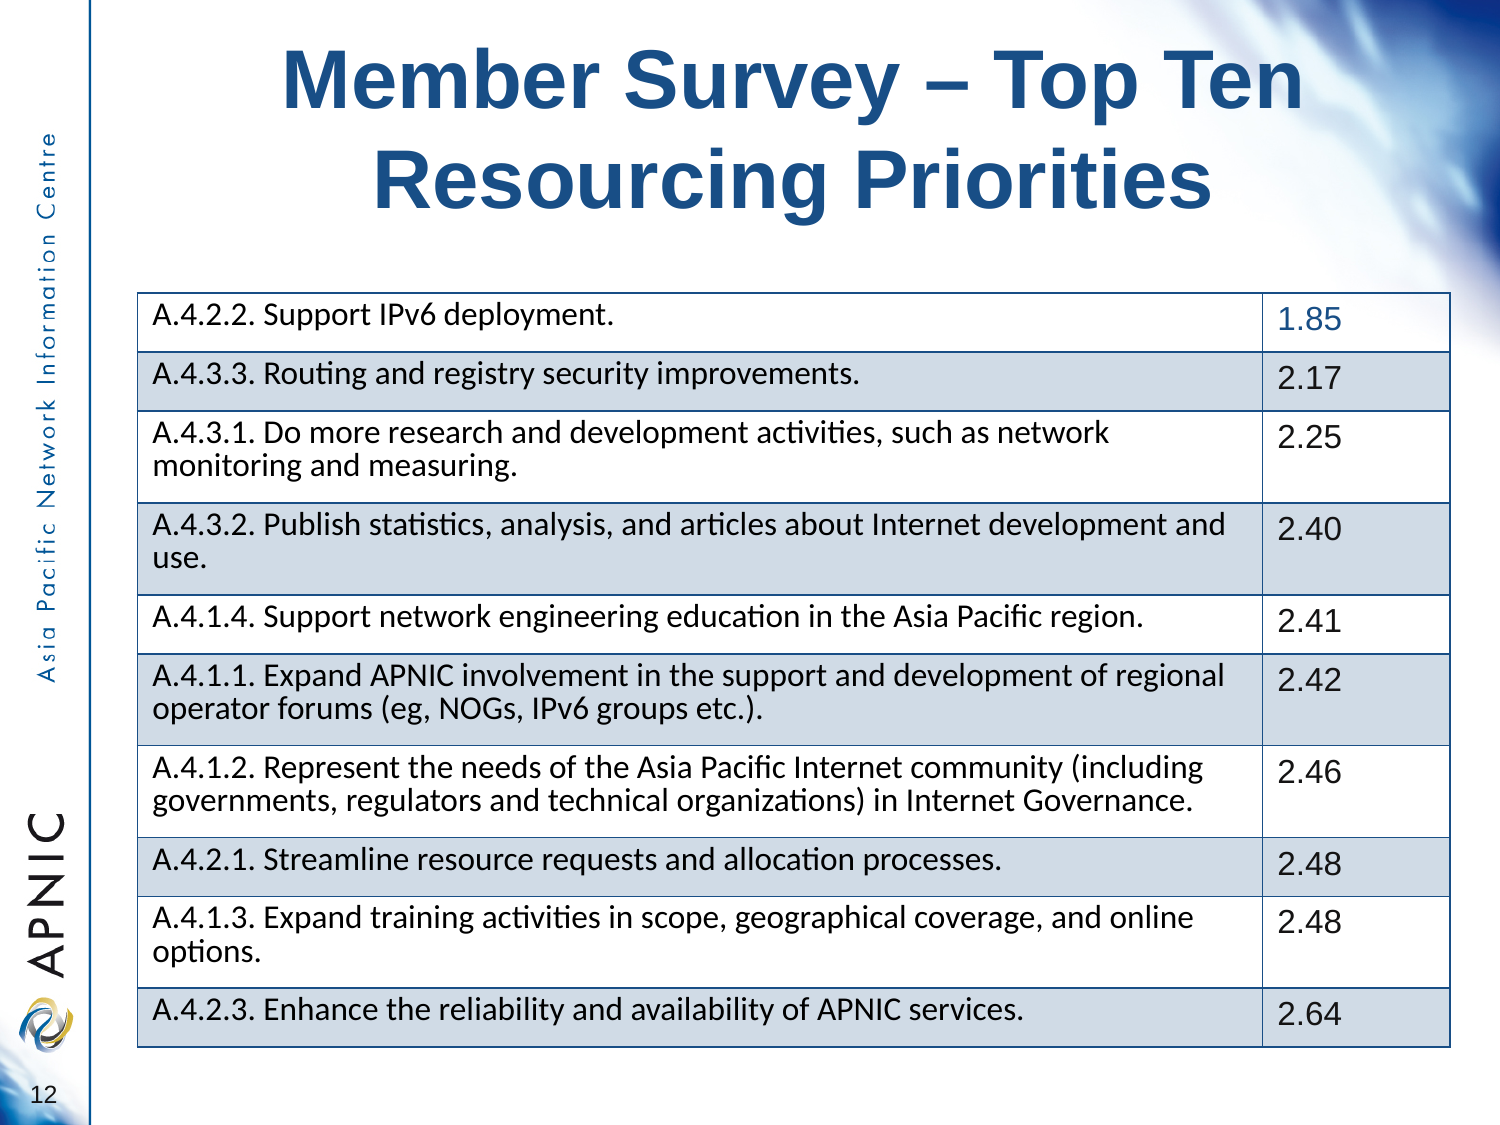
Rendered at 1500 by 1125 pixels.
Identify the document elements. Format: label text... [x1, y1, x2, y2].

table_cell 2.40 [1263, 504, 1449, 594]
table_cell A.4.2.1. Streamline resource requests and allocation processes. [138, 838, 1262, 896]
table_cell A.4.1.2. Represent the needs of the Asia Pacific Internet community (including governments, regulators and technical organizations) in Internet Governance. [138, 746, 1262, 837]
title Member Survey – Top Ten Resourcing Priorities [137, 37, 1451, 213]
table_header 1.85 [1263, 294, 1449, 351]
table_cell 2.25 [1263, 412, 1449, 502]
table_header A.4.2.2. Support IPv6 deployment. [138, 294, 1262, 351]
table_cell 2.46 [1263, 746, 1449, 837]
table_cell A.4.3.2. Publish statistics, analysis, and articles about Internet development and use. [138, 504, 1262, 594]
table_cell A.4.1.1. Expand APNIC involvement in the support and development of regional operator forums (eg, NOGs, IPv6 groups etc.). [138, 655, 1262, 745]
table_cell A.4.1.3. Expand training activities in scope, geographical coverage, and online options. [138, 897, 1262, 987]
table_cell 2.41 [1263, 596, 1449, 653]
table_cell 2.48 [1263, 897, 1449, 987]
table_cell 2.48 [1263, 838, 1449, 896]
table_cell A.4.3.1. Do more research and development activities, such as network monitoring and measuring. [138, 412, 1262, 502]
table_cell 2.64 [1263, 989, 1449, 1046]
table_cell 2.42 [1263, 655, 1449, 745]
table_cell 2.17 [1263, 353, 1449, 410]
picture [0, 0, 1500, 1125]
table_cell A.4.1.4. Support network engineering education in the Asia Pacific region. [138, 596, 1262, 653]
table_cell A.4.3.3. Routing and registry security improvements. [138, 353, 1262, 410]
table_cell A.4.2.3. Enhance the reliability and availability of APNIC services. [138, 989, 1262, 1046]
slide_number 12 [0, 1062, 88, 1125]
